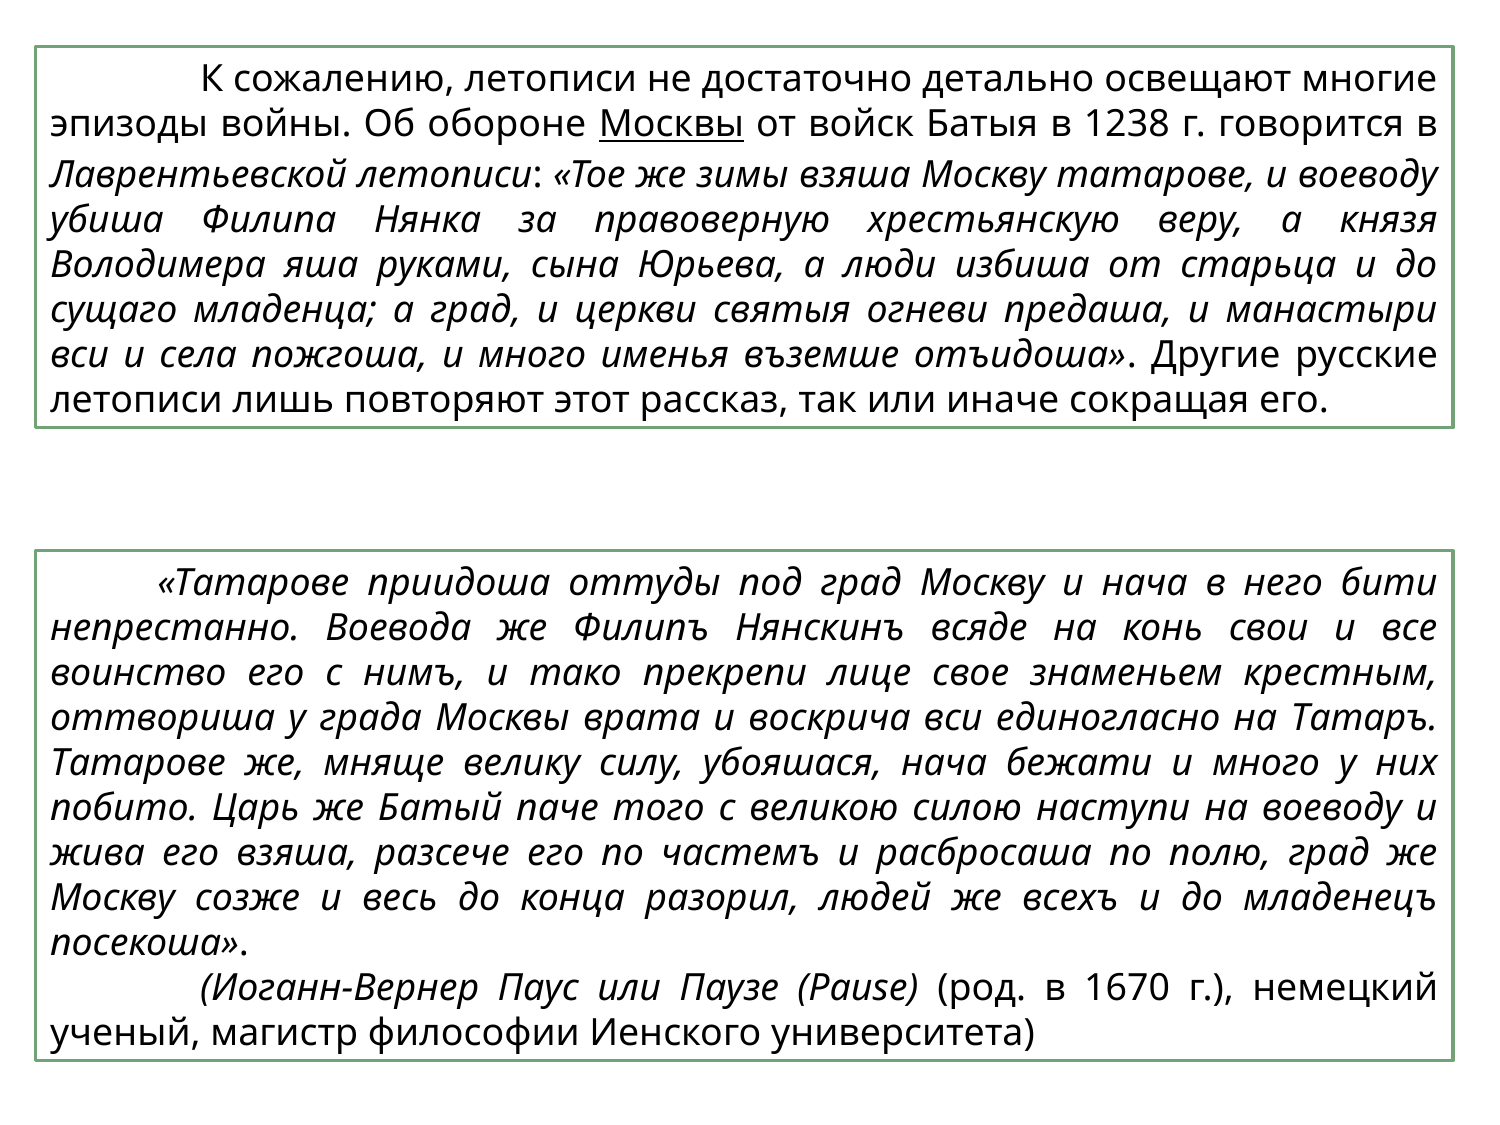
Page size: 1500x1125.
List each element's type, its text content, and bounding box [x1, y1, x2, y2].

text_box «Татарове приидоша оттуды под град Москву и нача в него бити непрестанно. Воевода же Филипъ Нянскинъ всяде на конь свои и все воинство его с нимъ, и тако прекрепи лице свое знаменьем крестным, оттвориша у града Москвы врата и воскрича вси единогласно на Татаръ. Татарове же, мняще велику силу, убояшася, нача бежати и много у них побито. Царь же Батый паче того с великою силою наступи на воеводу и жива его взяша, разсече его по частемъ и расбросаша по полю, град же Москву созже и весь до конца разорил, людей же всехъ и до младенецъ посекоша». (Иоганн-Вернер Паус или Паузе (Pause) (род. в 1670 г.), немецкий ученый, магистр философии Иенского университета) [34, 549, 1455, 1062]
text_box К сожалению, летописи не достаточно детально освещают многие эпизоды войны. Об обороне Москвы от войск Батыя в 1238 г. говорится в Лаврентьевской летописи: «Тое же зимы взяша Москву татарове, и воеводу убиша Филипа Нянка за правоверную хрестьянскую веру, а князя Володимера яша руками, сына Юрьева, а люди избиша от старьца и до сущаго младенца; а град, и церкви святыя огневи предаша, и манастыри вси и села пожгоша, и много именья въземше отъидоша». Другие русские летописи лишь повторяют этот рассказ, так или иначе сокращая его. [34, 45, 1455, 429]
